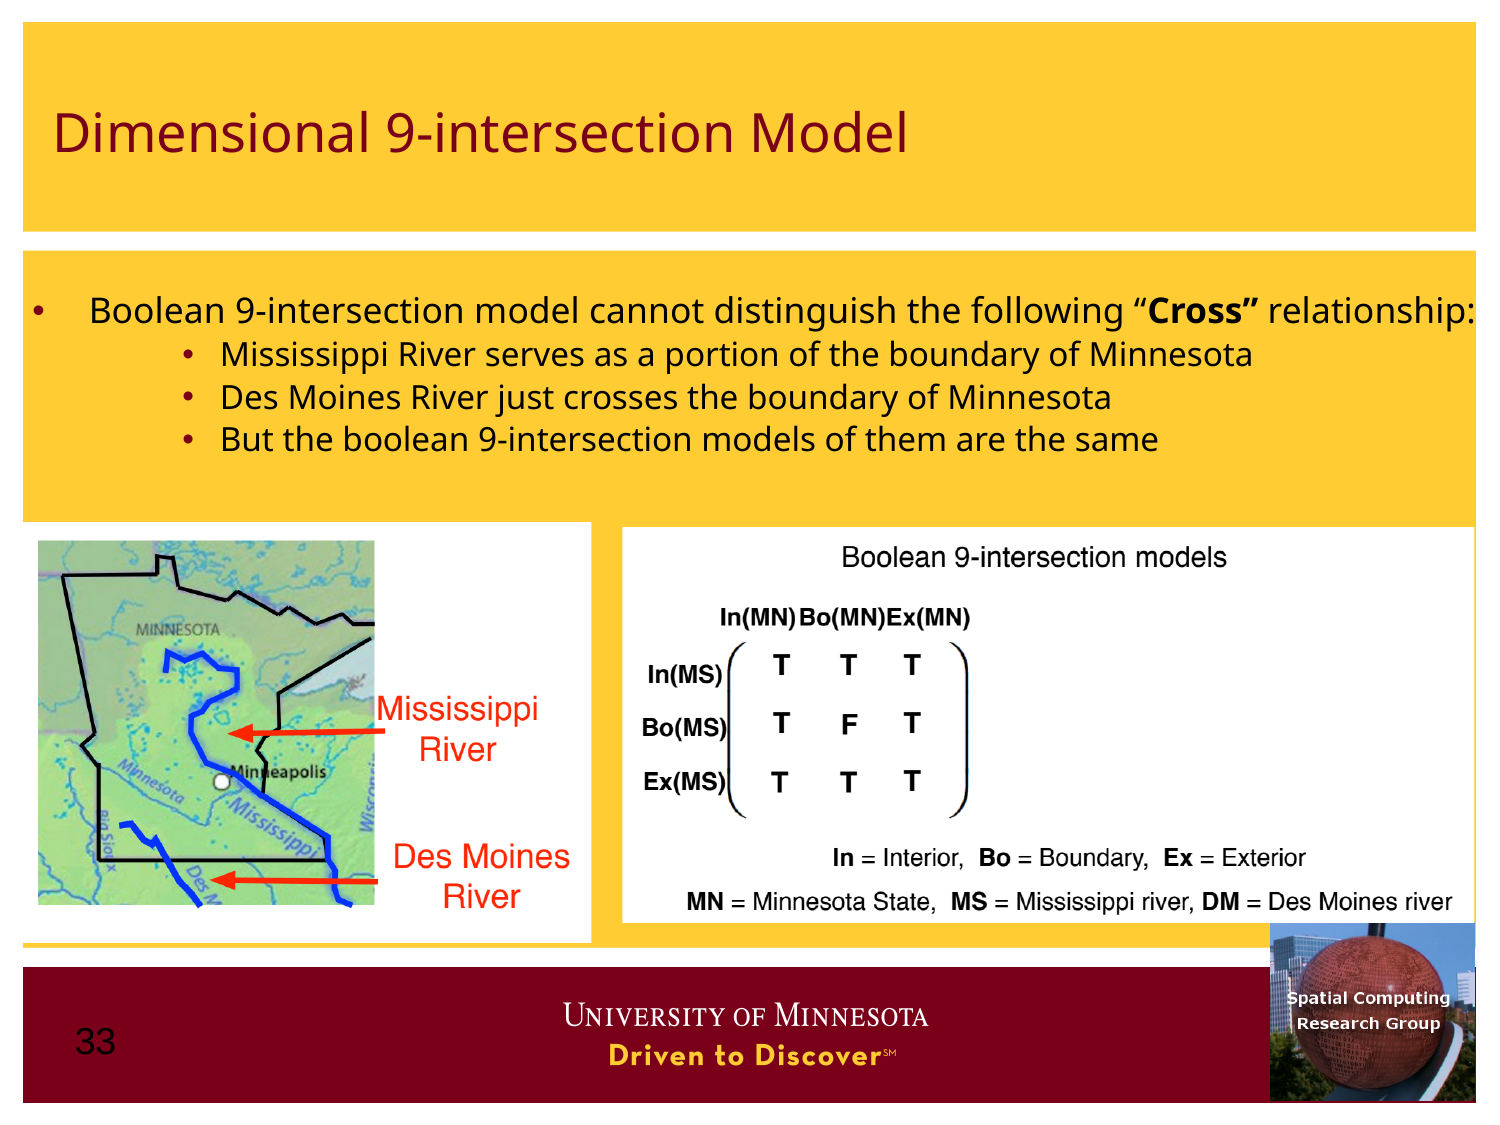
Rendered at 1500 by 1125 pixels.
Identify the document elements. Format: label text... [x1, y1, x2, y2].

title Dimensional 9-intersection Model [37, 49, 1451, 213]
list Boolean 9-intersection model cannot distinguish the following “Cross” relationship: Mississippi River serves as a portion of the boundary of Minnesota Des Moines River just crosses the boundary of Minnesota But the boolean 9-intersection models of them are the same [17, 285, 1500, 924]
picture [23, 22, 1476, 285]
text_box 33 [60, 1009, 153, 1069]
picture [20, 522, 1476, 1103]
